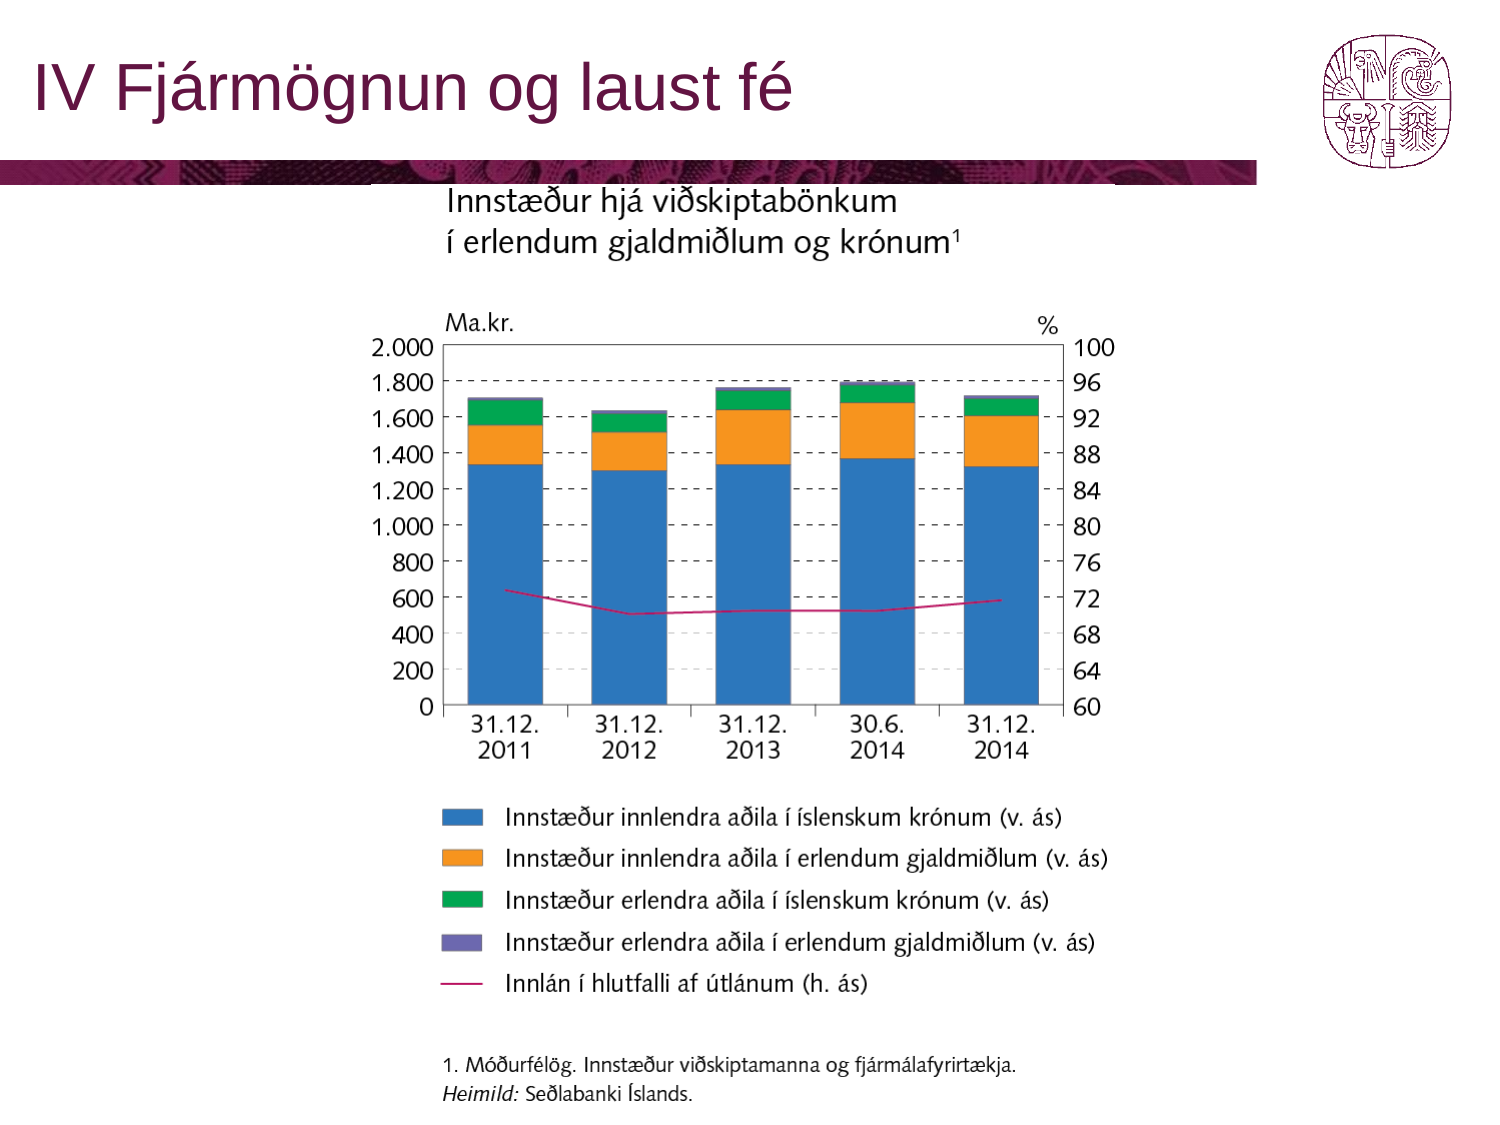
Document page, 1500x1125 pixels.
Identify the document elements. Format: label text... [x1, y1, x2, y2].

title IV Fjármögnun og laust fé [17, 19, 1247, 149]
picture [1316, 31, 1456, 173]
picture [0, 160, 1258, 1106]
